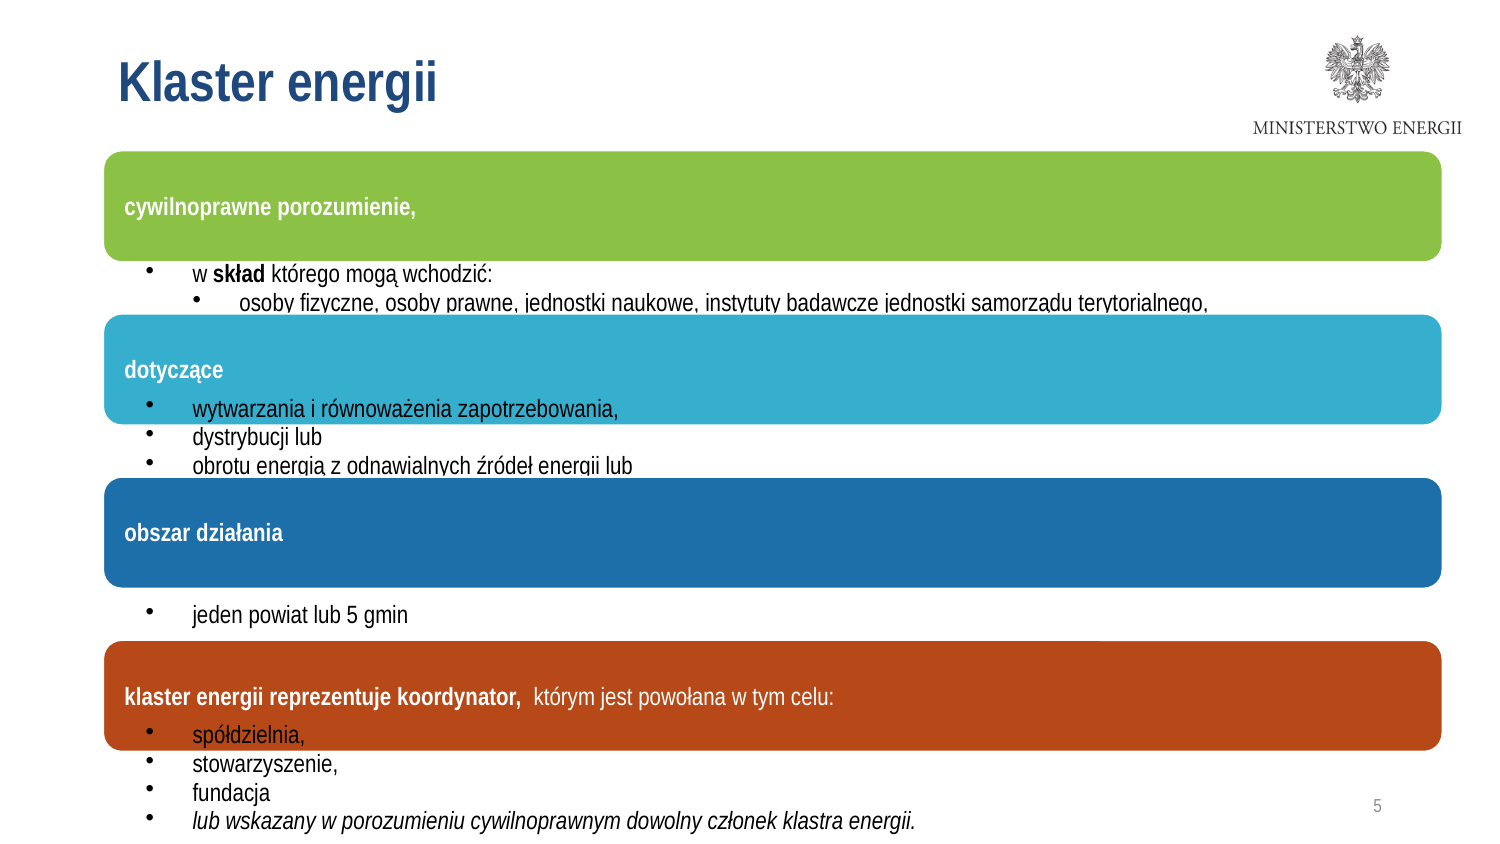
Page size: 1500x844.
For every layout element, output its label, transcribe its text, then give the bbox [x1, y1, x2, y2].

slide_number 5 [1059, 804, 1397, 827]
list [103, 150, 1443, 804]
picture [1236, 21, 1482, 151]
title Klaster energii [103, 44, 1236, 122]
